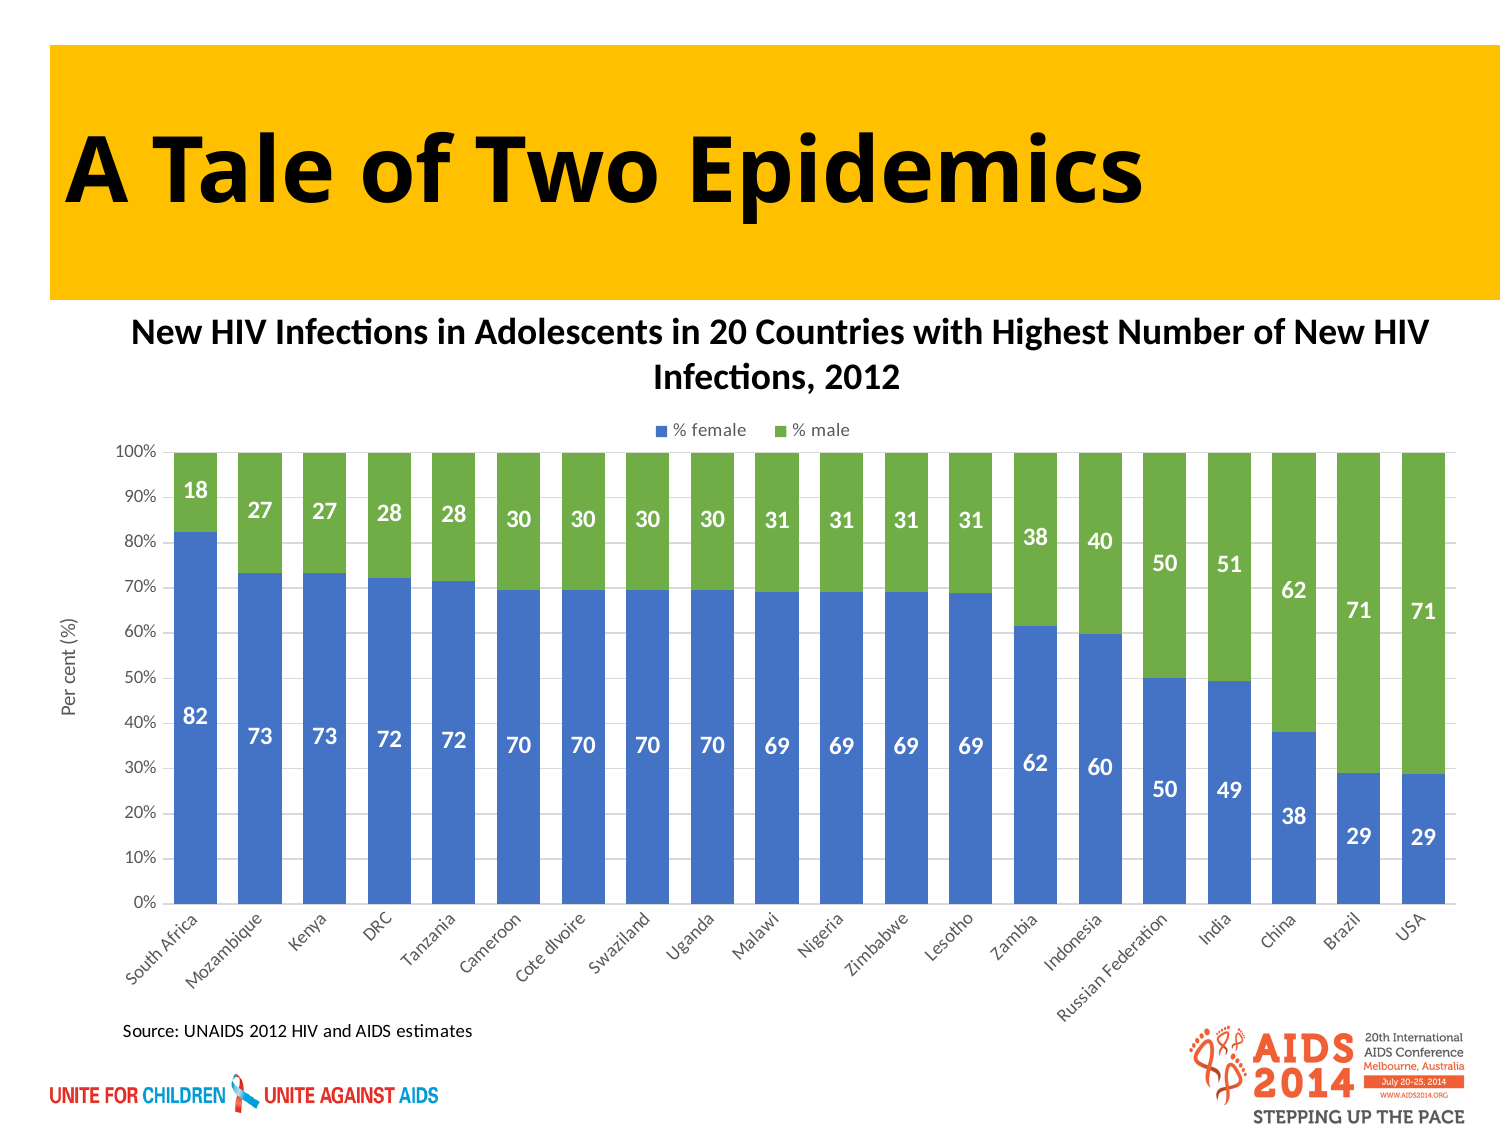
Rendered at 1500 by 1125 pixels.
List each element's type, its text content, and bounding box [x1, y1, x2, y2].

title A Tale of Two Epidemics [50, 45, 1500, 300]
picture [1187, 1023, 1466, 1125]
chart [40, 299, 1466, 1088]
picture [49, 1074, 438, 1113]
